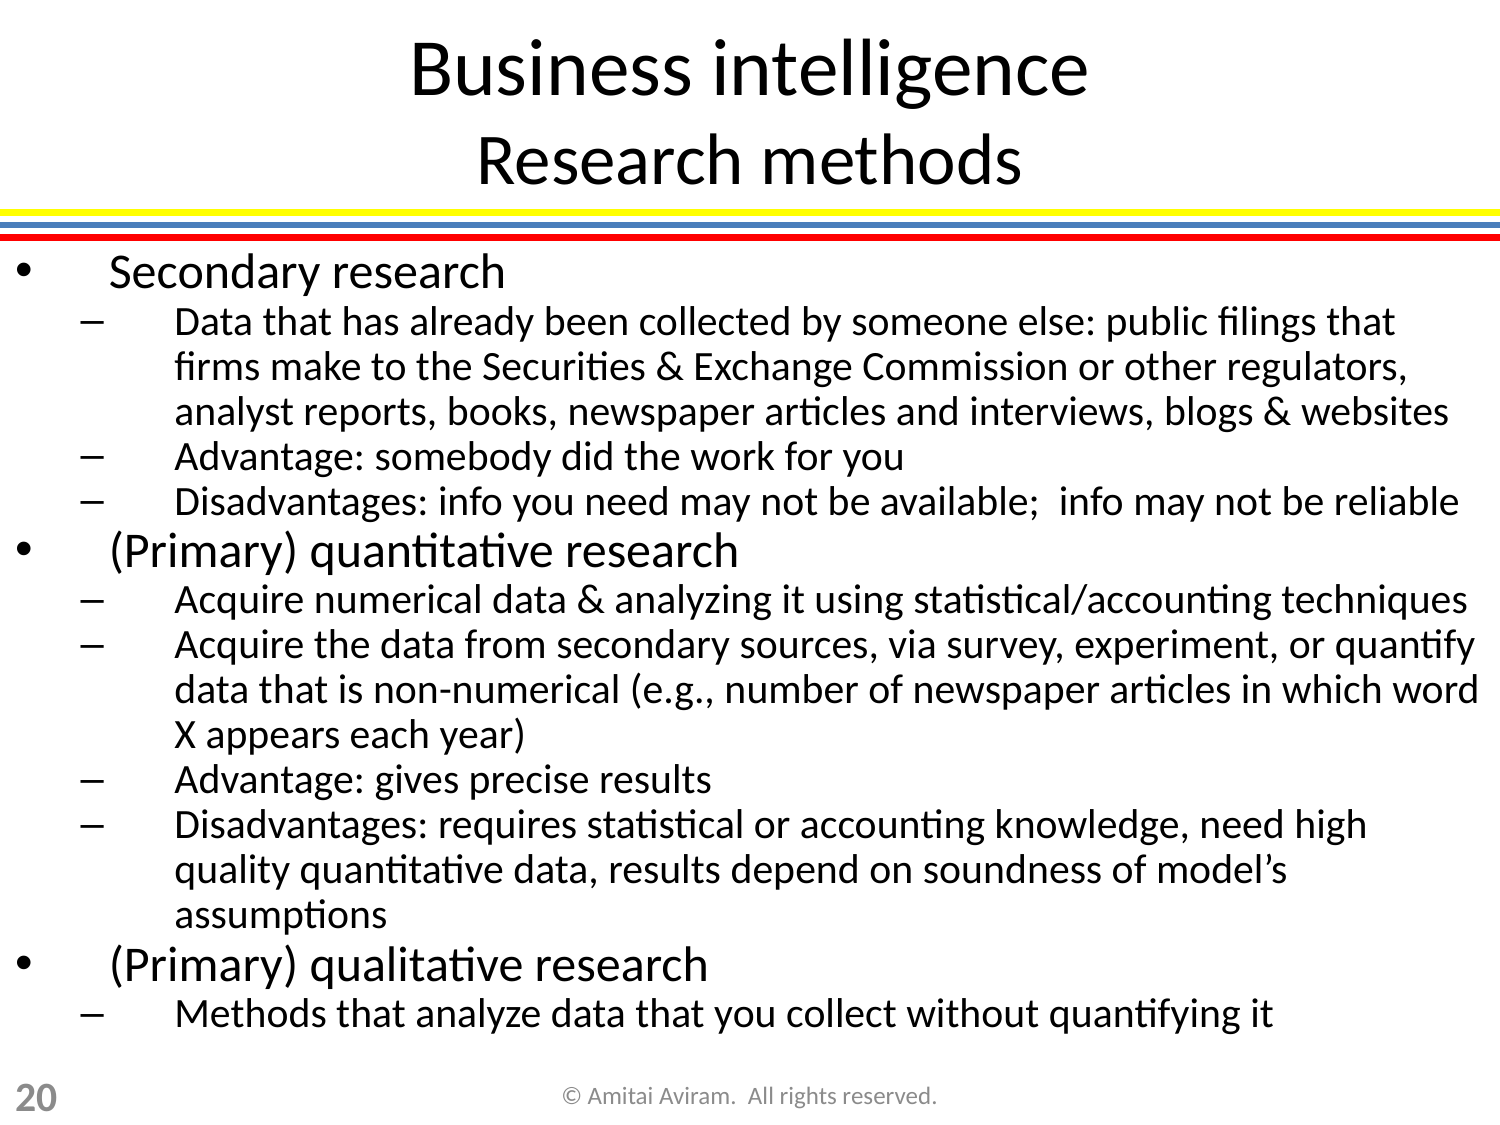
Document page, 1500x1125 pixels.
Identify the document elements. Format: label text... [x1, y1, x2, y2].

footer © Amitai Aviram. All rights reserved. [512, 1065, 988, 1125]
title Business intelligence Research methods [0, 0, 1500, 213]
slide_number 20 [0, 1065, 100, 1125]
list Secondary research Data that has already been collected by someone else: public filings that firms make to the Securities & Exchange Commission or other regulators, analyst reports, books, newspaper articles and interviews, blogs & websites Advantage: somebody did the work for you Disadvantages: info you need may not be available; info may not be reliable (Primary) quantitative research Acquire numerical data & analyzing it using statistical/accounting techniques Acquire the data from secondary sources, via survey, experiment, or quantify data that is non-numerical (e.g., number of newspaper articles in which word X appears each year) Advantage: gives precise results Disadvantages: requires statistical or accounting knowledge, need high quality quantitative data, results depend on soundness of model’s assumptions (Primary) qualitative research Methods that analyze data that you collect without quantifying it [0, 237, 1500, 1088]
